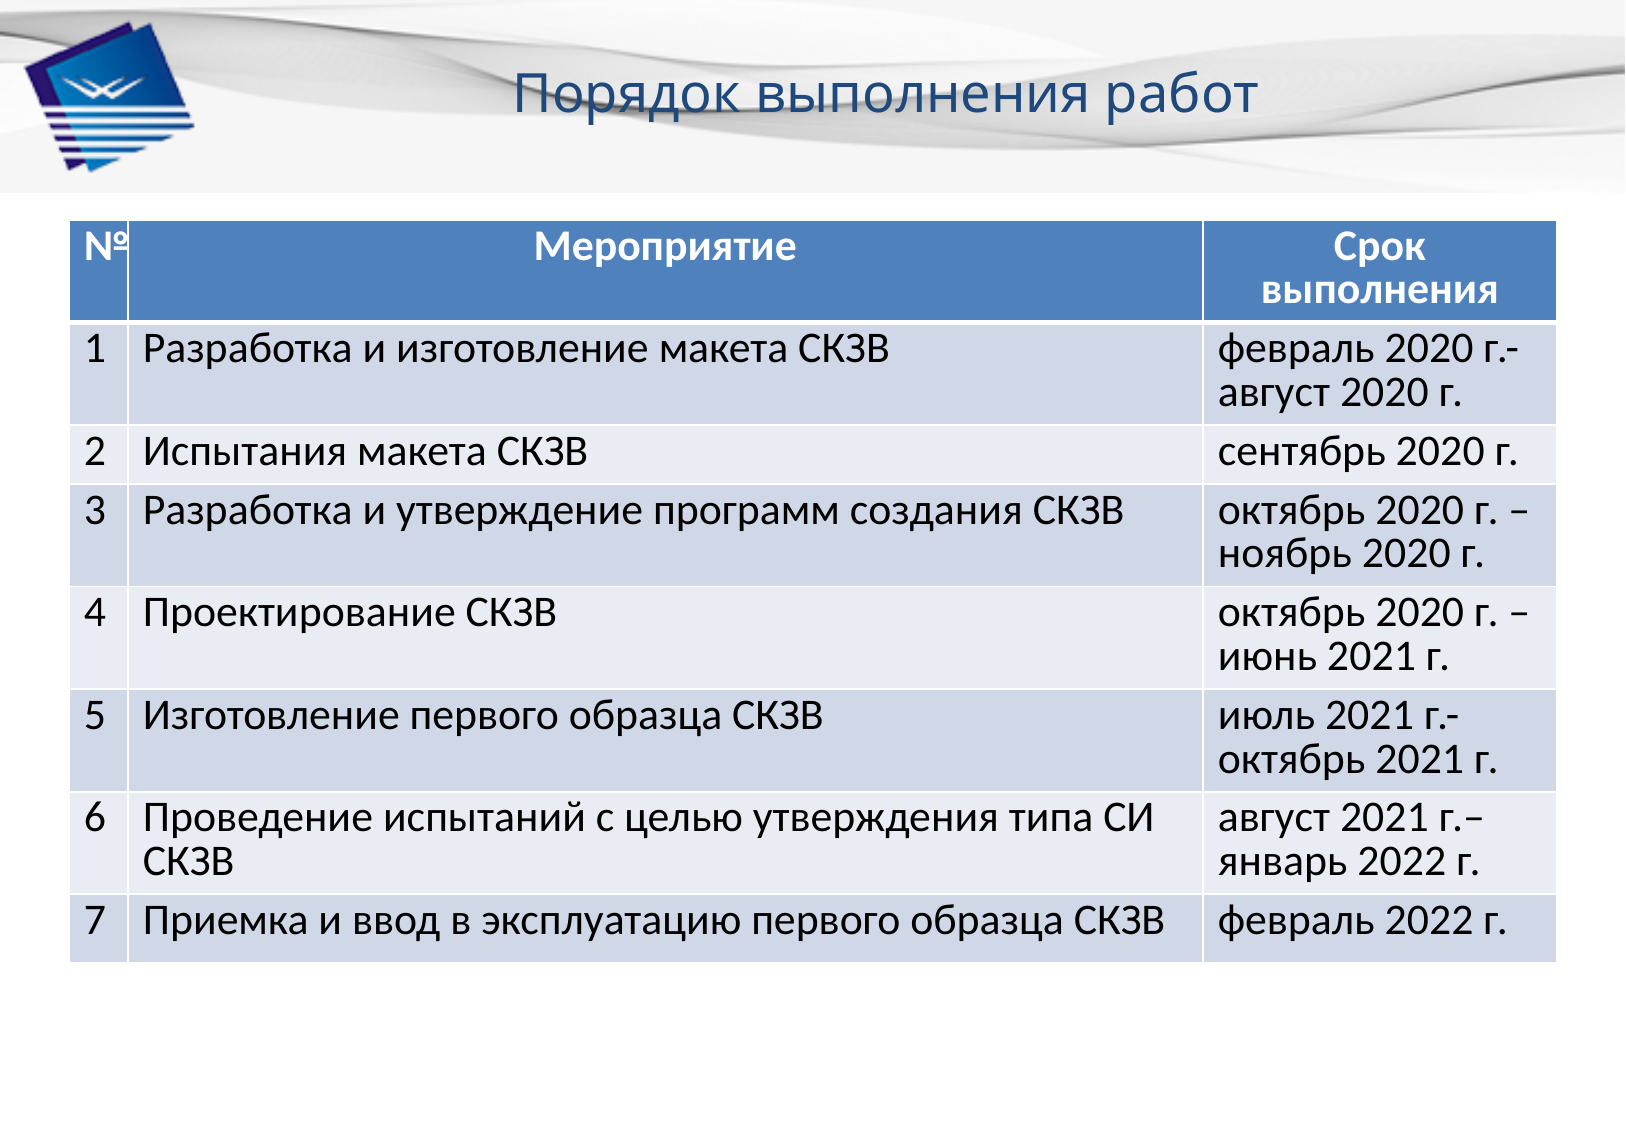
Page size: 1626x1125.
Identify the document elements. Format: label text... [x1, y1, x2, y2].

table_cell июль 2021 г.- октябрь 2021 г. [1204, 690, 1556, 791]
table_cell Разработка и утверждение программ создания СКЗВ [129, 485, 1202, 586]
table_cell Испытания макета СКЗВ [129, 426, 1202, 483]
table_header Срок выполнения [1204, 221, 1556, 320]
table_cell 6 [70, 793, 127, 893]
table_cell сентябрь 2020 г. [1204, 426, 1556, 483]
table_cell октябрь 2020 г. – июнь 2021 г. [1204, 587, 1556, 688]
table_cell Разработка и изготовление макета СКЗВ [129, 325, 1202, 424]
table_header Мероприятие [129, 221, 1202, 320]
table_cell 1 [70, 325, 127, 424]
table_cell 4 [70, 587, 127, 688]
table_cell 5 [70, 690, 127, 791]
table_cell октябрь 2020 г. – ноябрь 2020 г. [1204, 485, 1556, 586]
table_cell февраль 2020 г.-август 2020 г. [1204, 325, 1556, 424]
table_cell 7 [70, 895, 127, 962]
table_header № [70, 221, 127, 320]
table_cell Проектирование СКЗВ [129, 587, 1202, 688]
table_cell 2 [70, 426, 127, 483]
table_cell Приемка и ввод в эксплуатацию первого образца СКЗВ [129, 895, 1202, 962]
table_cell февраль 2022 г. [1204, 895, 1556, 962]
table_cell август 2021 г.– январь 2022 г. [1204, 793, 1556, 893]
picture [0, 0, 1625, 193]
table_cell Проведение испытаний с целью утверждения типа СИ СКЗВ [129, 793, 1202, 893]
table_cell 3 [70, 485, 127, 586]
table_cell Изготовление первого образца СКЗВ [129, 690, 1202, 791]
